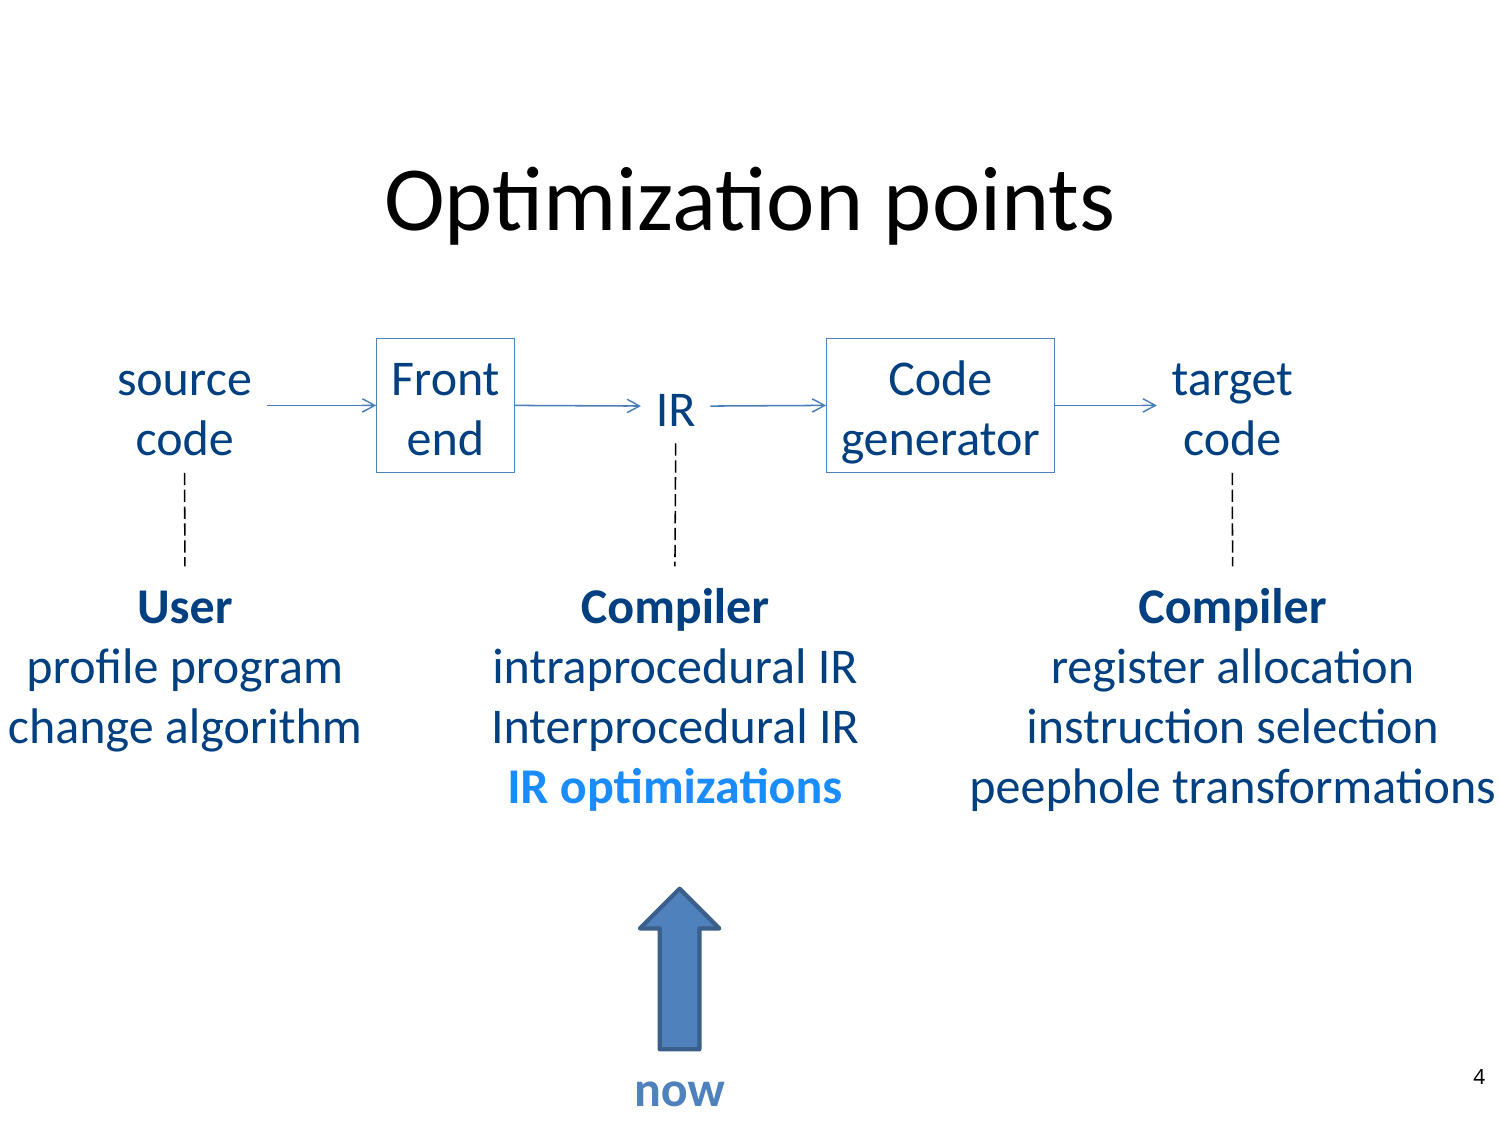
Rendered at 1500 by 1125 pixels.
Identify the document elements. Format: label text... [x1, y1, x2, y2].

text_box target code [1156, 338, 1308, 473]
text_box source code [102, 338, 267, 473]
text_box User profile program change algorithm [0, 566, 377, 762]
text_box Compiler intraprocedural IR Interprocedural IR IR optimizations [476, 566, 874, 822]
text_box Compiler register allocation instruction selection peephole transformations [954, 566, 1500, 822]
slide_number 4 [1187, 1055, 1500, 1102]
text_box IR [640, 368, 711, 444]
text_box Front end [376, 338, 515, 473]
text_box Code generator [826, 338, 1055, 473]
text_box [618, 888, 741, 1125]
title Optimization points [112, 99, 1388, 288]
